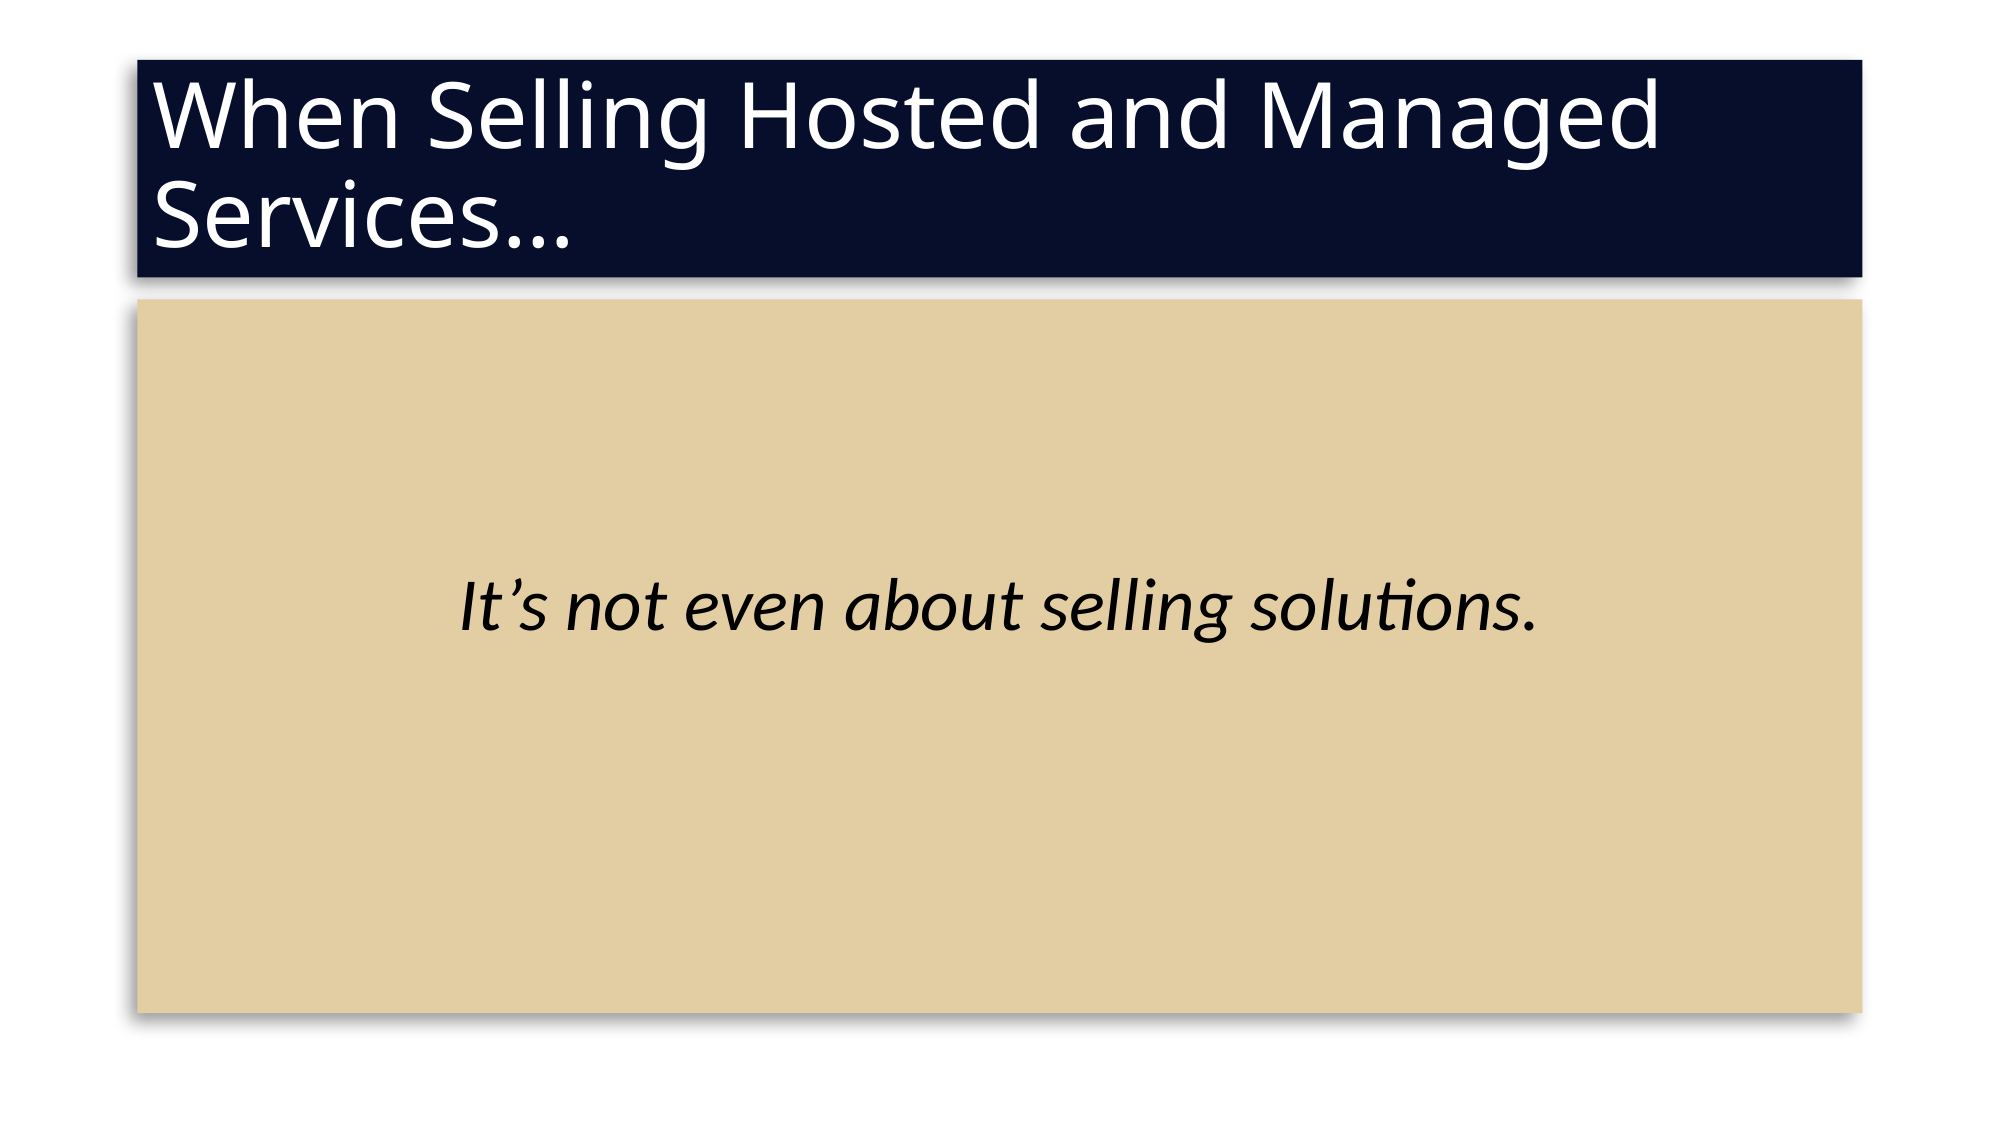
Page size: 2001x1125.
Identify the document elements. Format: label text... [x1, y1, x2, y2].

title When Selling Hosted and Managed Services… [137, 59, 1863, 278]
list It’s not even about selling solutions. [137, 299, 1863, 1014]
